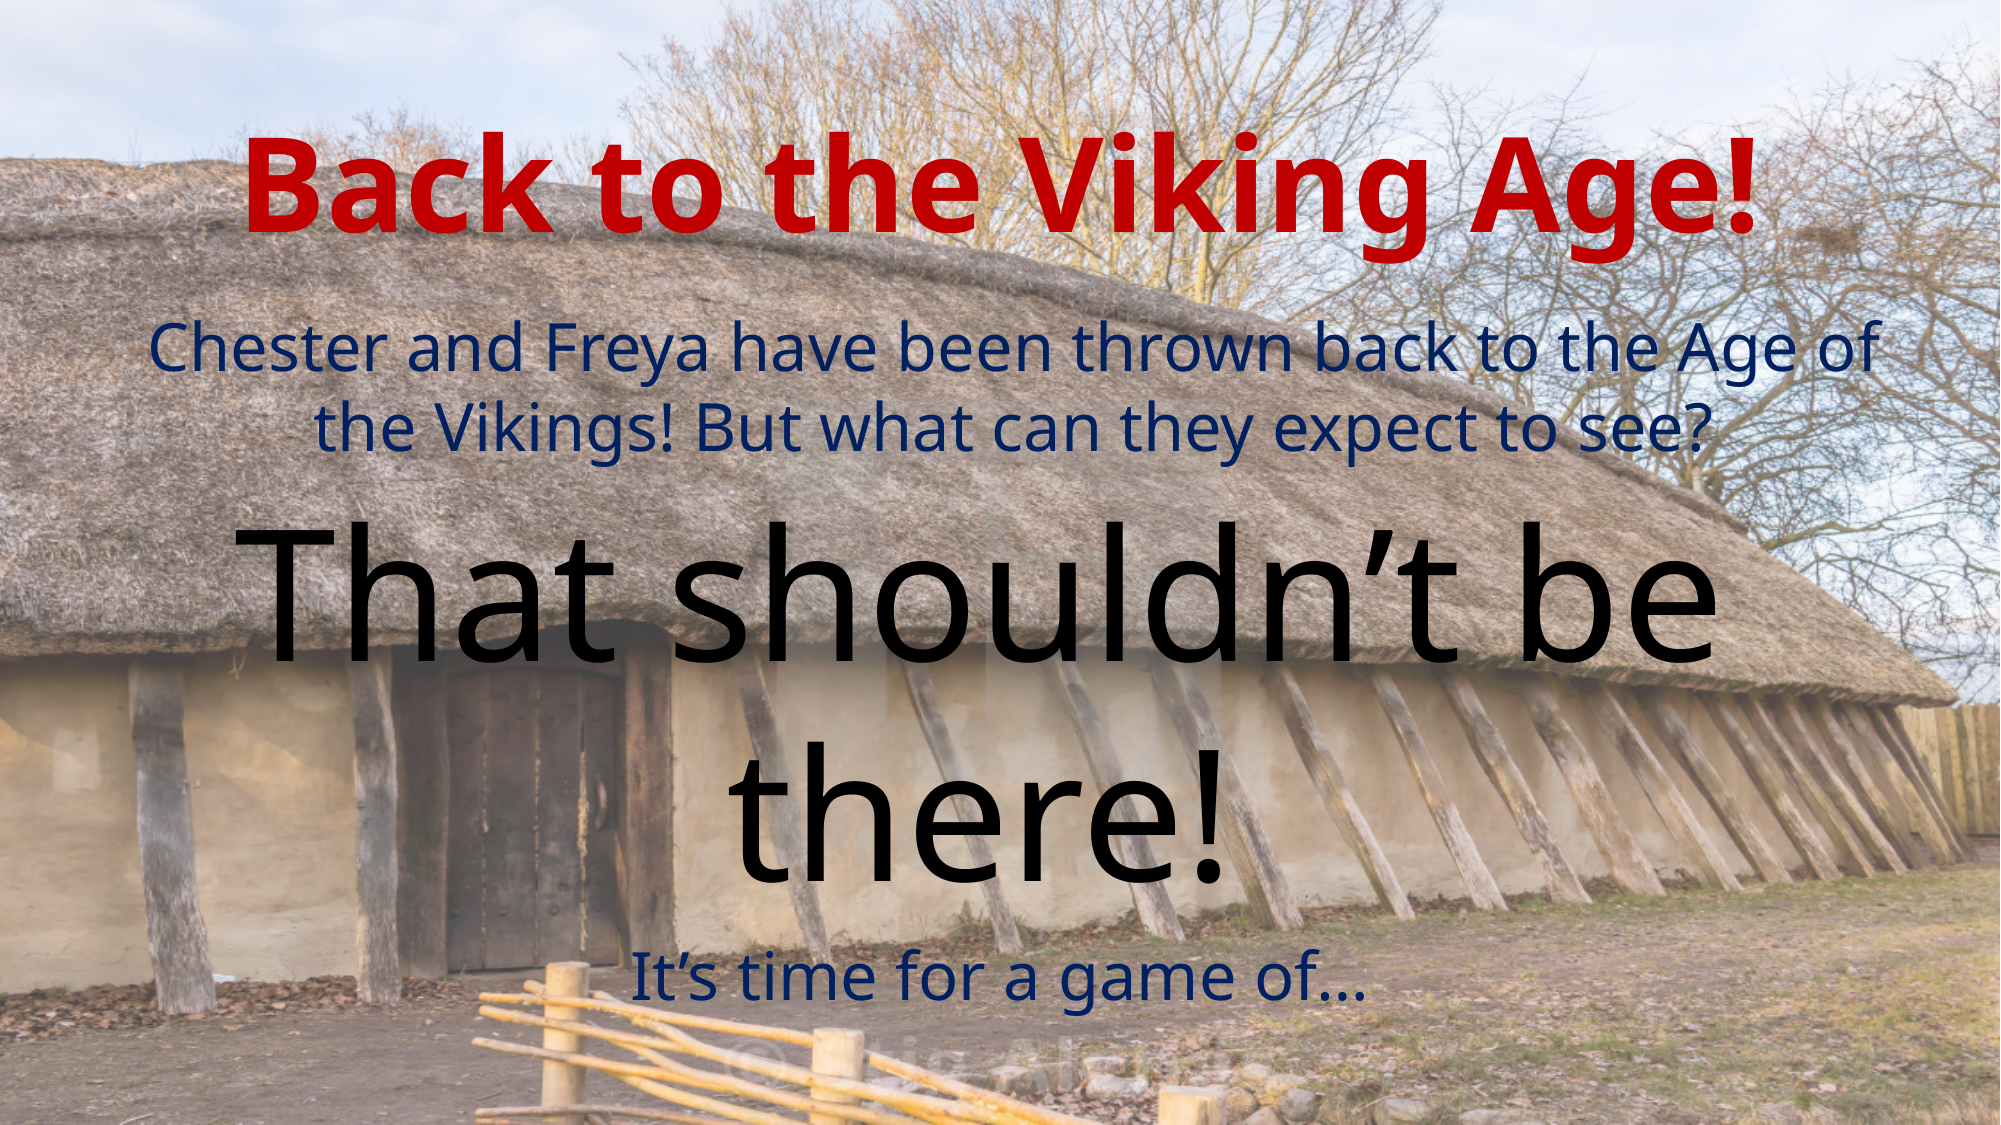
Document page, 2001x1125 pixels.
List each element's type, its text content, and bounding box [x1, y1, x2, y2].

title Back to the Viking Age! [171, 48, 1829, 269]
text_box It’s time for a game of… [145, 926, 1854, 1022]
text_box Chester and Freya have been thrown back to the Age of the Vikings! But what can they expect to see? [99, 297, 1929, 470]
text_box That shouldn’t be there! [31, 470, 1929, 926]
